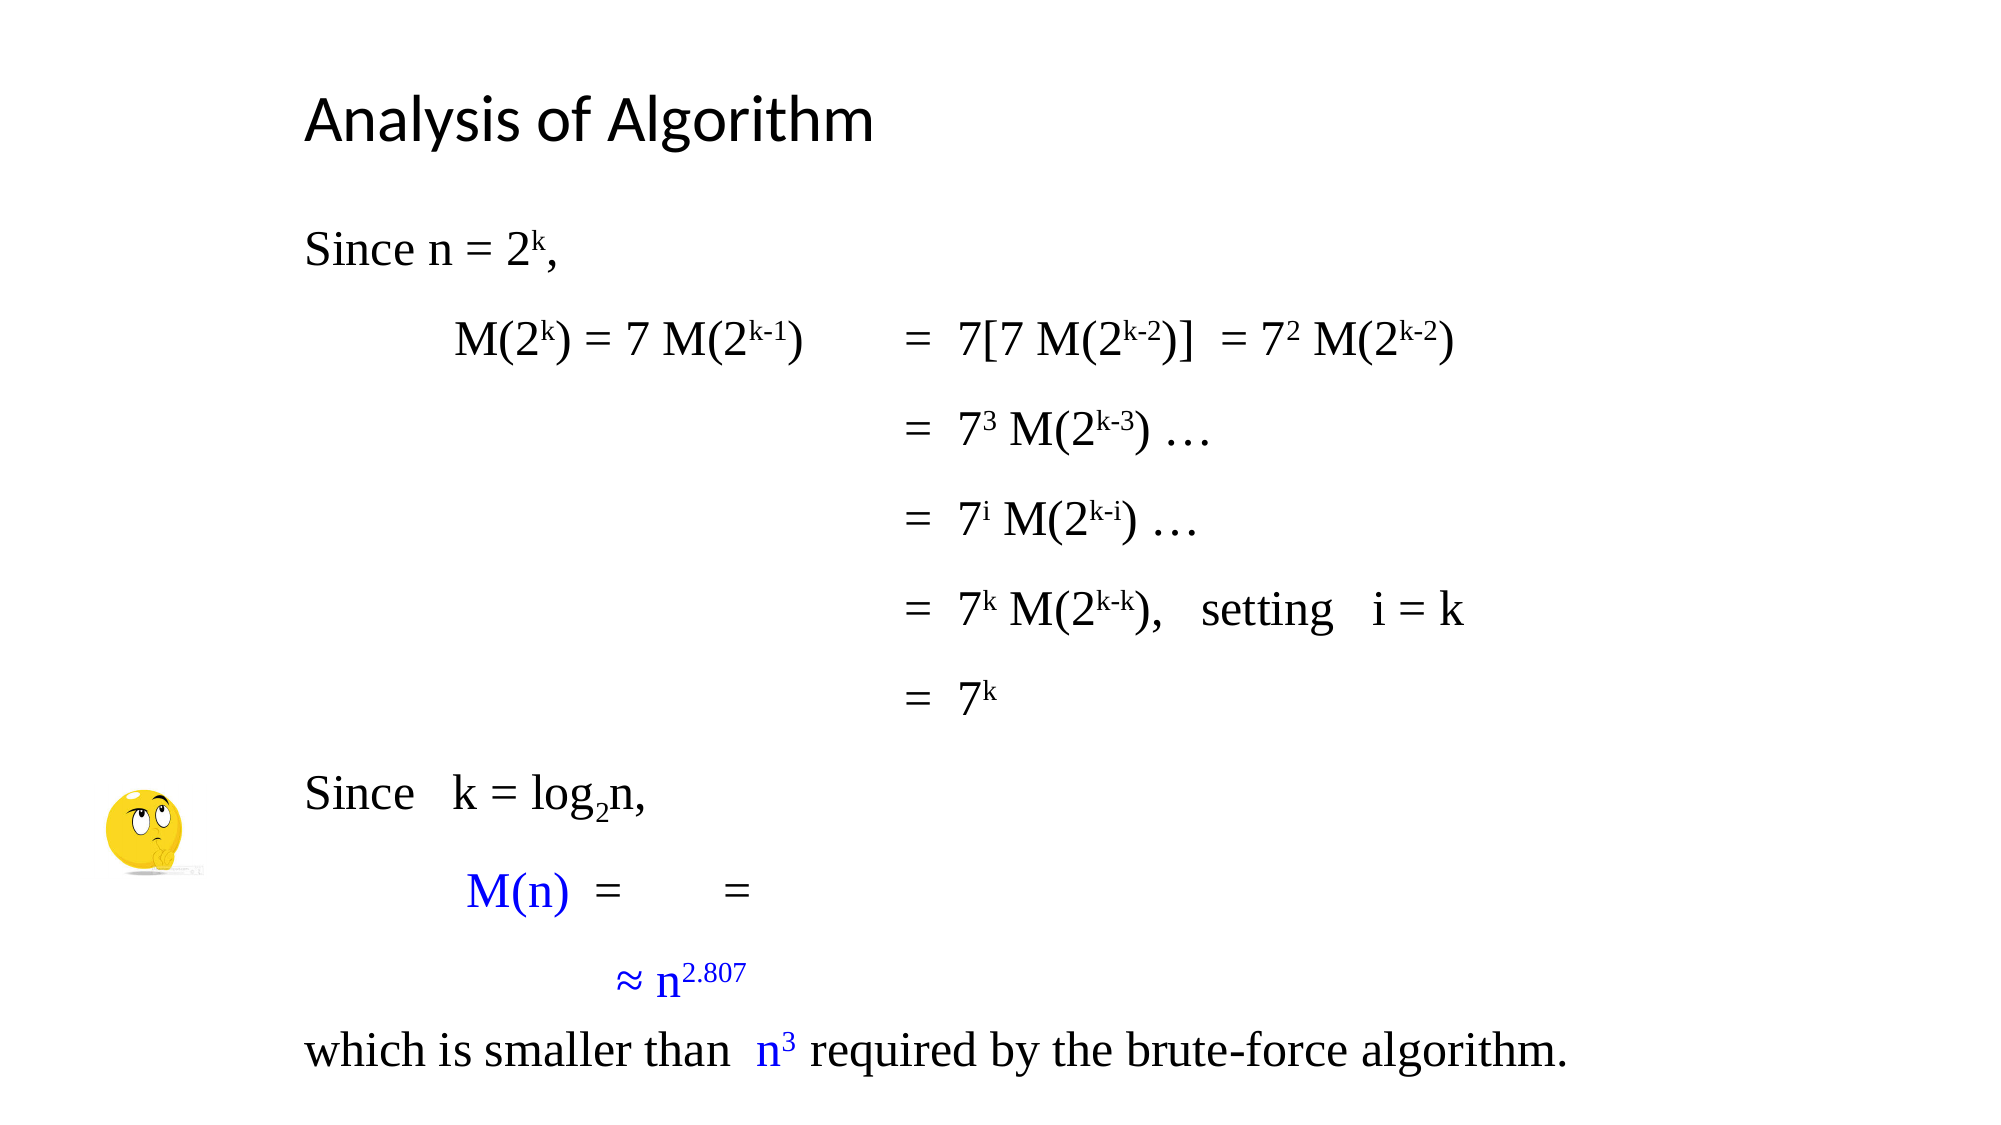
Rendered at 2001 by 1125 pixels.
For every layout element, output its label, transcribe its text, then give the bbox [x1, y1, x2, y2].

picture [79, 784, 207, 879]
text_box Analysis of Algorithm [289, 67, 896, 162]
